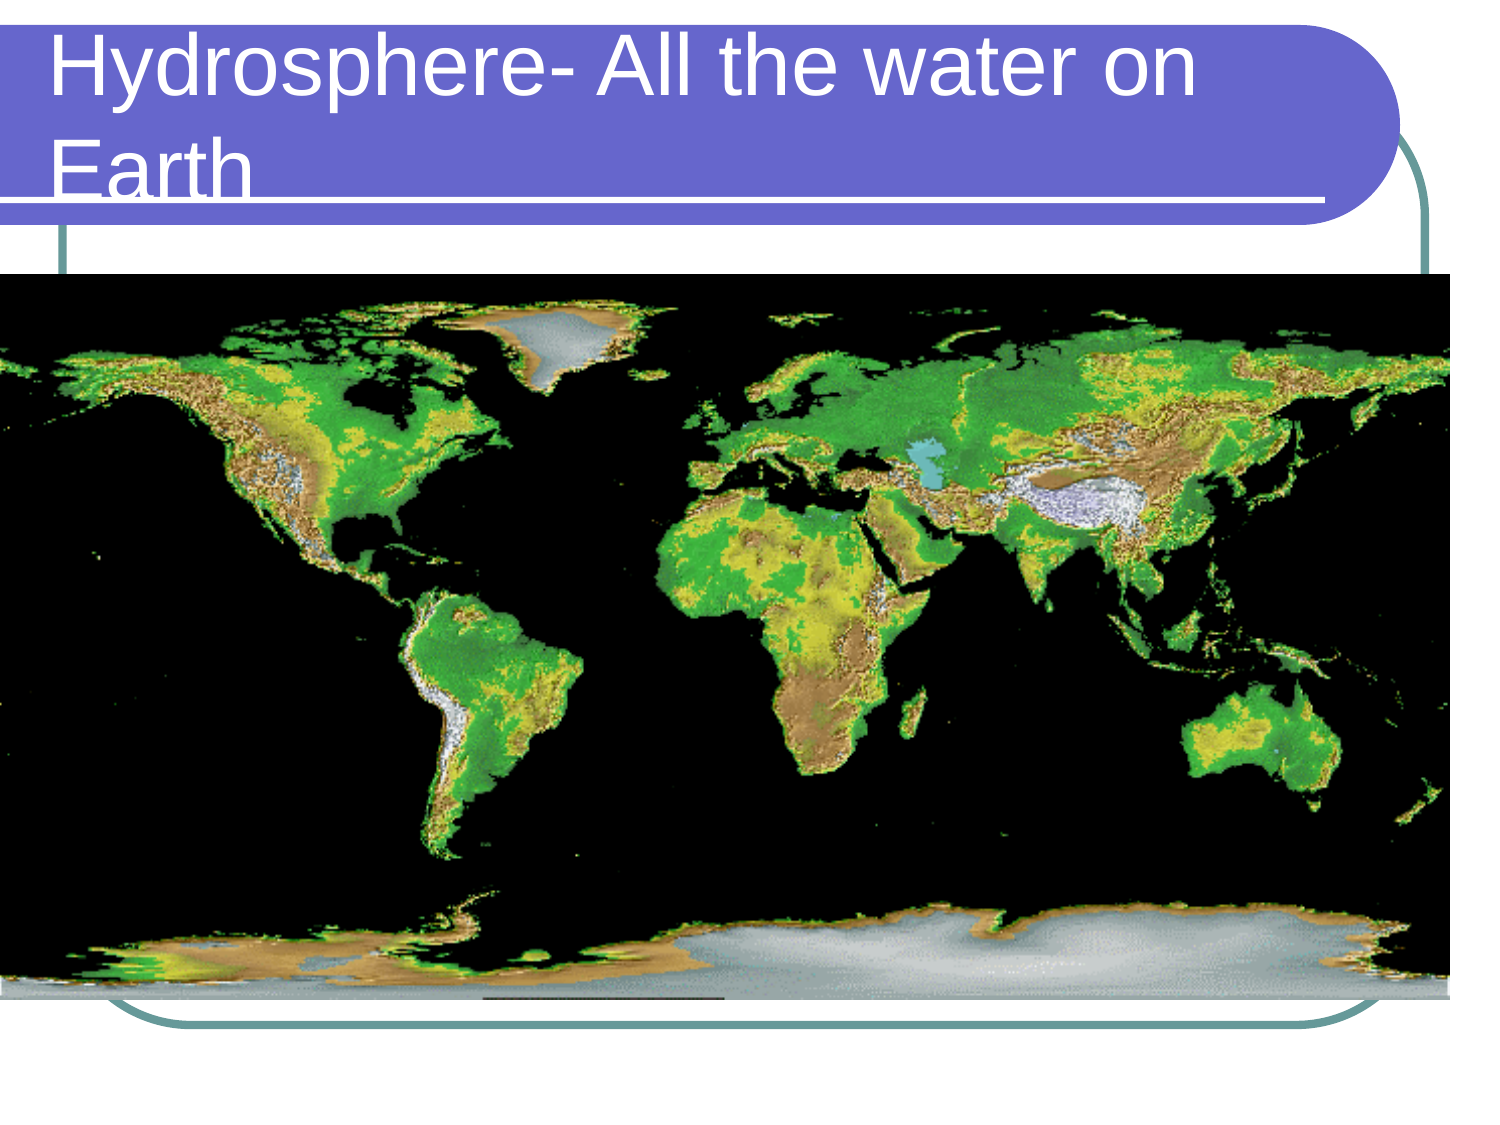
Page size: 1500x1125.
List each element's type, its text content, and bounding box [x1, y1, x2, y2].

picture [0, 274, 1451, 1001]
title Hydrosphere- All the water on Earth [31, 37, 1348, 188]
